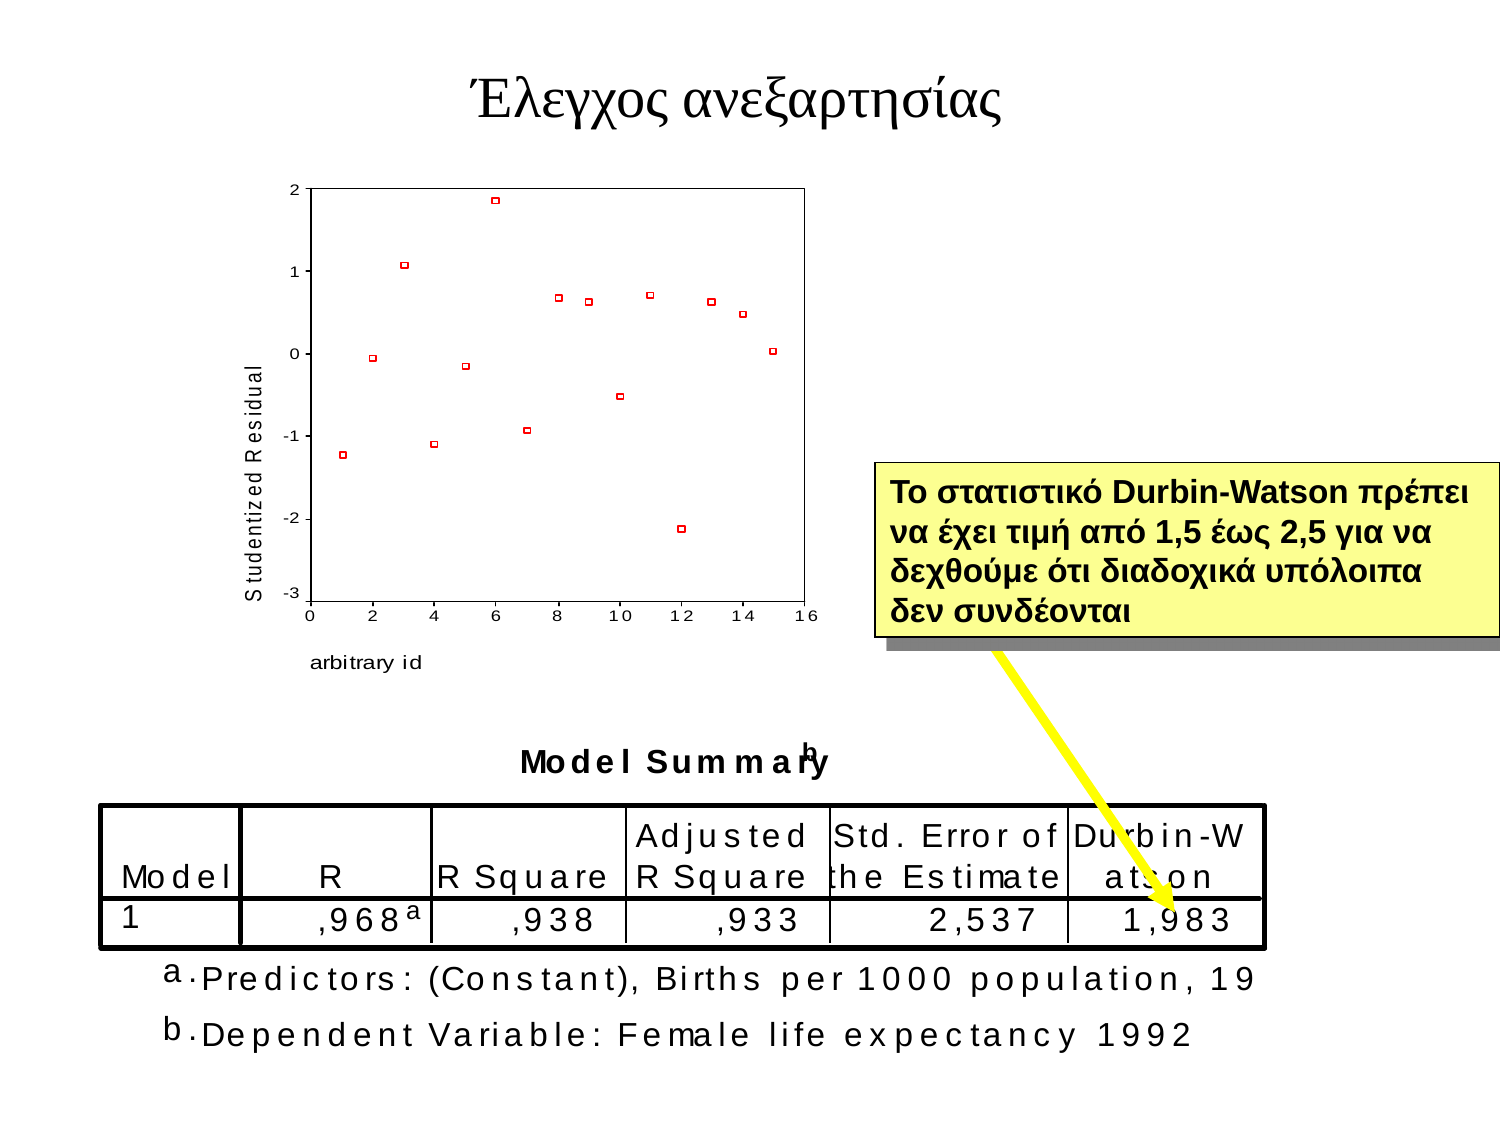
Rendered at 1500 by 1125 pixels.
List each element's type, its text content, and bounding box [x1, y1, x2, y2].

picture [199, 162, 838, 688]
text_box Το στατιστικό Durbin-Watson πρέπει να έχει τιμή από 1,5 έως 2,5 για να δεχθούμε ότι διαδοχικά υπόλοιπα δεν συνδέονται [875, 462, 1500, 637]
picture [74, 712, 1288, 1088]
title Έλεγχος ανεξαρτησίας [99, 49, 1376, 138]
